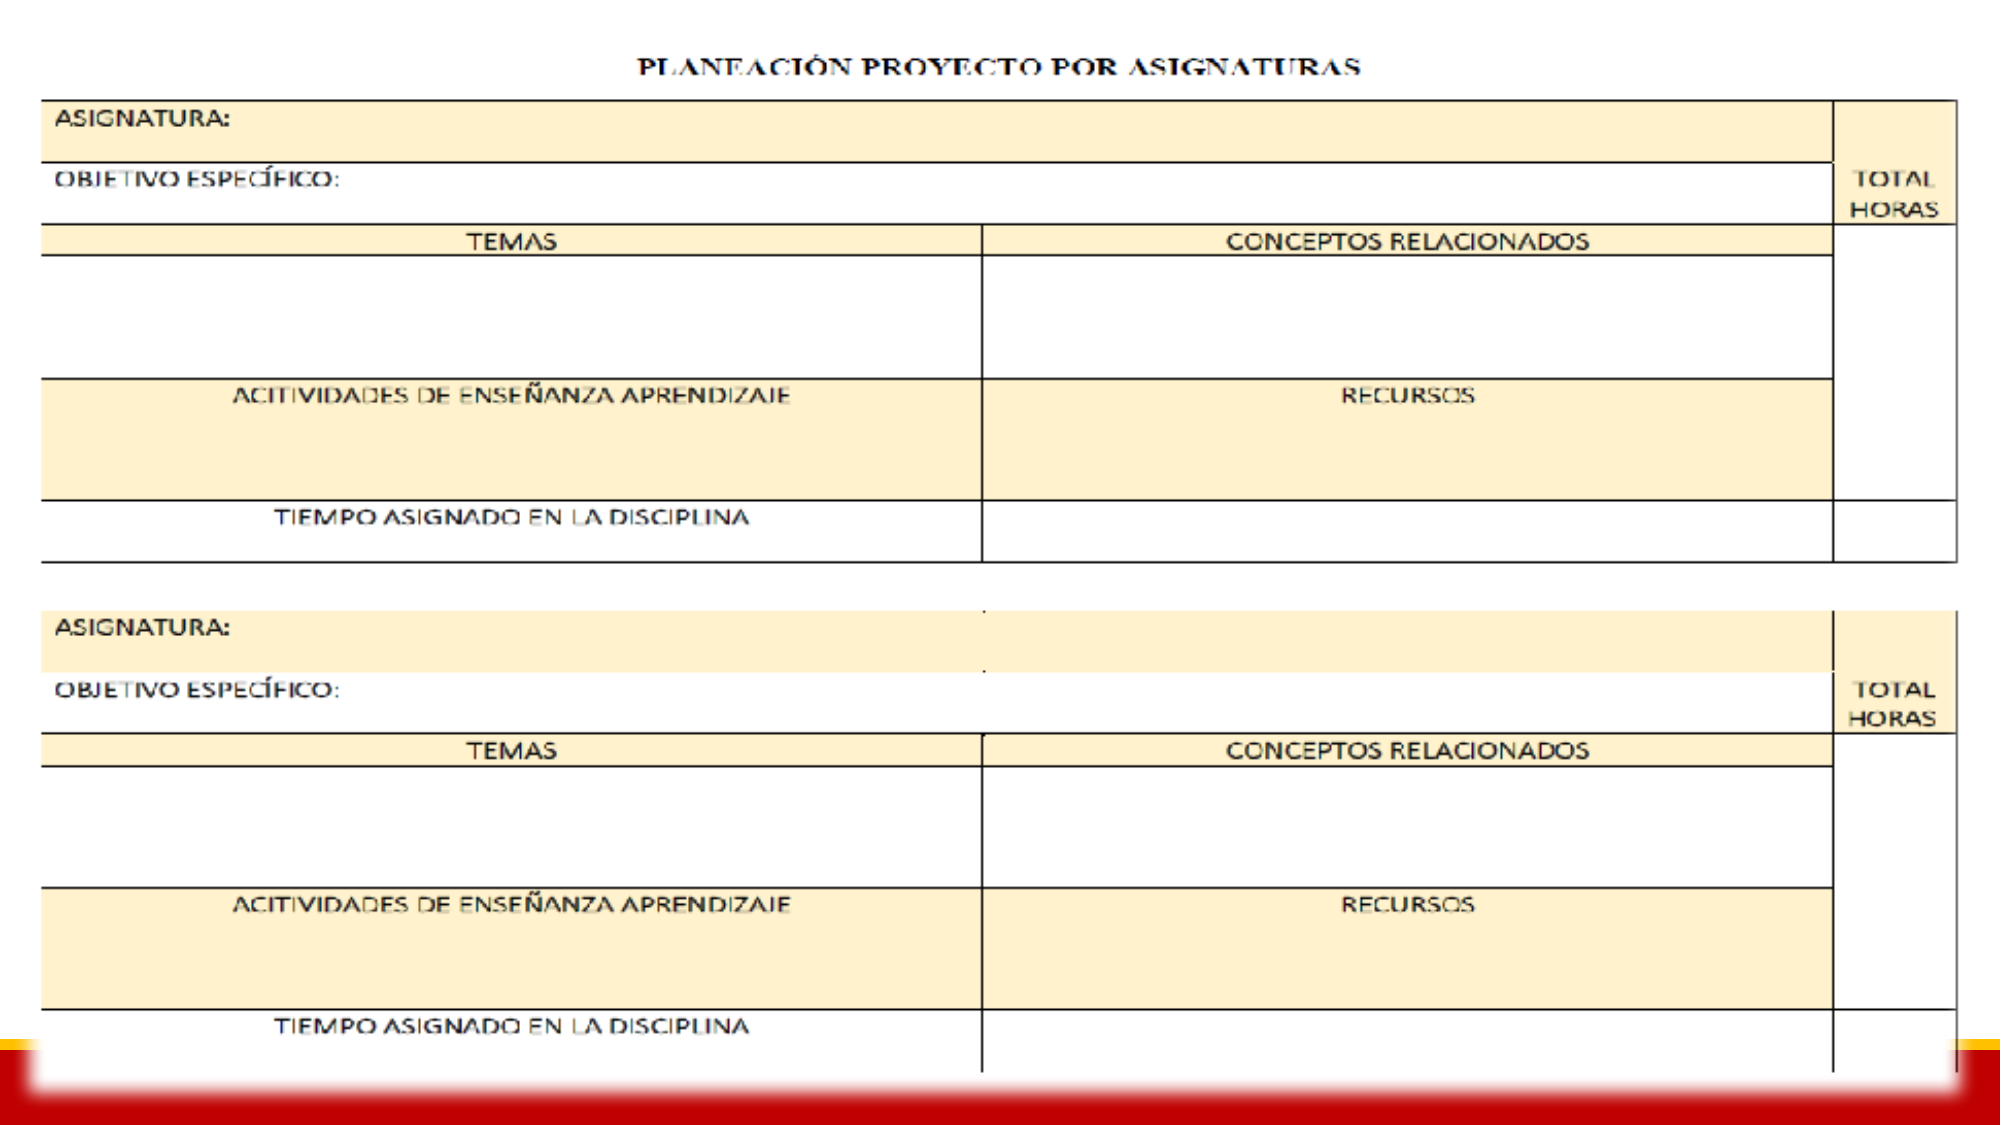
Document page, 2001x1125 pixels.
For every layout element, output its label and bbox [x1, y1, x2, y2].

list [13, 28, 1977, 1111]
